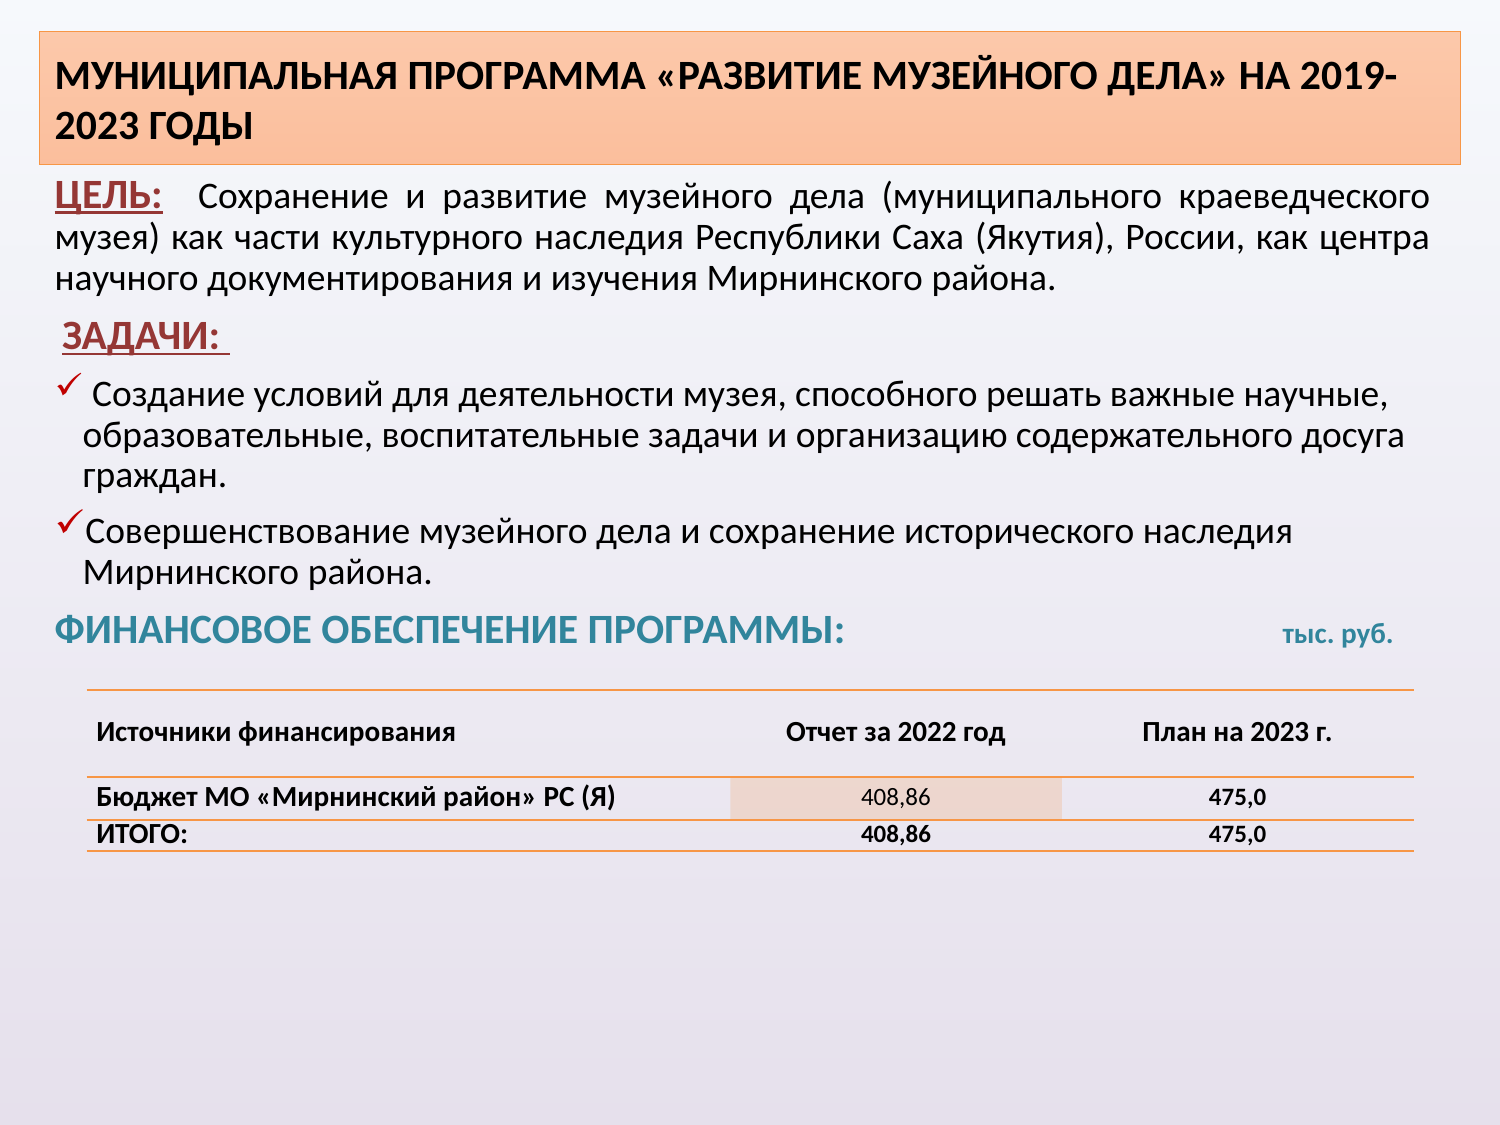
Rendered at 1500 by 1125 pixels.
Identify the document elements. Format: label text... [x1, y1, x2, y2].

table_header План на 2023 г. [1062, 691, 1414, 776]
table_header Источники финансирования [87, 691, 730, 776]
table_cell ИТОГО: [87, 821, 730, 850]
table_cell 408,86 [730, 821, 1062, 850]
list ЦЕЛЬ: Сохранение и развитие музейного дела (муниципального краеведческого музея) как части культурного наследия Республики Саха (Якутия), России, как центра научного документирования и изучения Мирнинского района. ЗАДАЧИ: Создание условий для деятельности музея, способного решать важные научные, образовательные, воспитательные задачи и организацию содержательного досуга граждан. Совершенствование музейного дела и сохранение исторического наследия Мирнинского района. ФИНАНСОВОЕ ОБЕСПЕЧЕНИЕ ПРОГРАММЫ: тыс. руб. [39, 164, 1447, 1068]
table_cell Бюджет МО «Мирнинский район» РС (Я) [87, 778, 730, 819]
table_cell 408,86 [730, 778, 1062, 819]
title МУНИЦИПАЛЬНАЯ ПРОГРАММА «РАЗВИТИЕ МУЗЕЙНОГО ДЕЛА» НА 2019-2023 ГОДЫ [39, 31, 1461, 165]
table_header Отчет за 2022 год [730, 691, 1062, 776]
table_cell 475,0 [1062, 778, 1414, 819]
table_cell 475,0 [1062, 821, 1414, 850]
